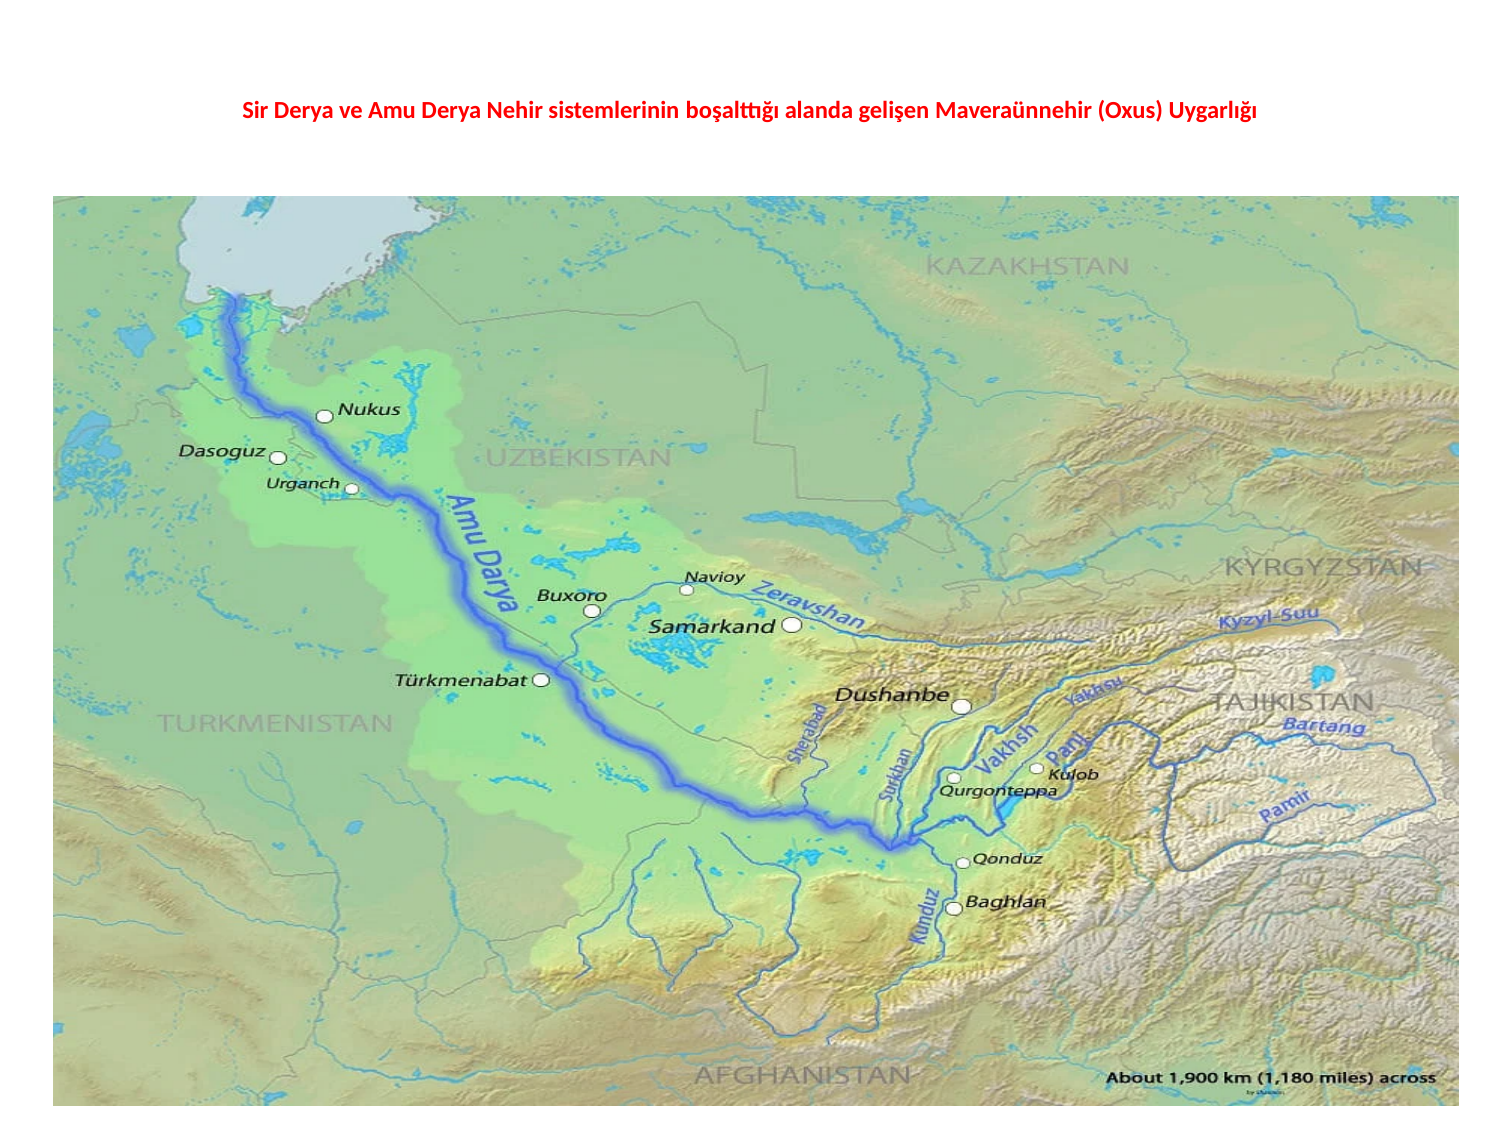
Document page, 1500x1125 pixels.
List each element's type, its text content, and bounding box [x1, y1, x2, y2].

title Sir Derya ve Amu Derya Nehir sistemlerinin boşalttığı alanda gelişen Maveraünnehir (Oxus) Uygarlığı [75, 45, 1425, 161]
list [52, 195, 1459, 1107]
